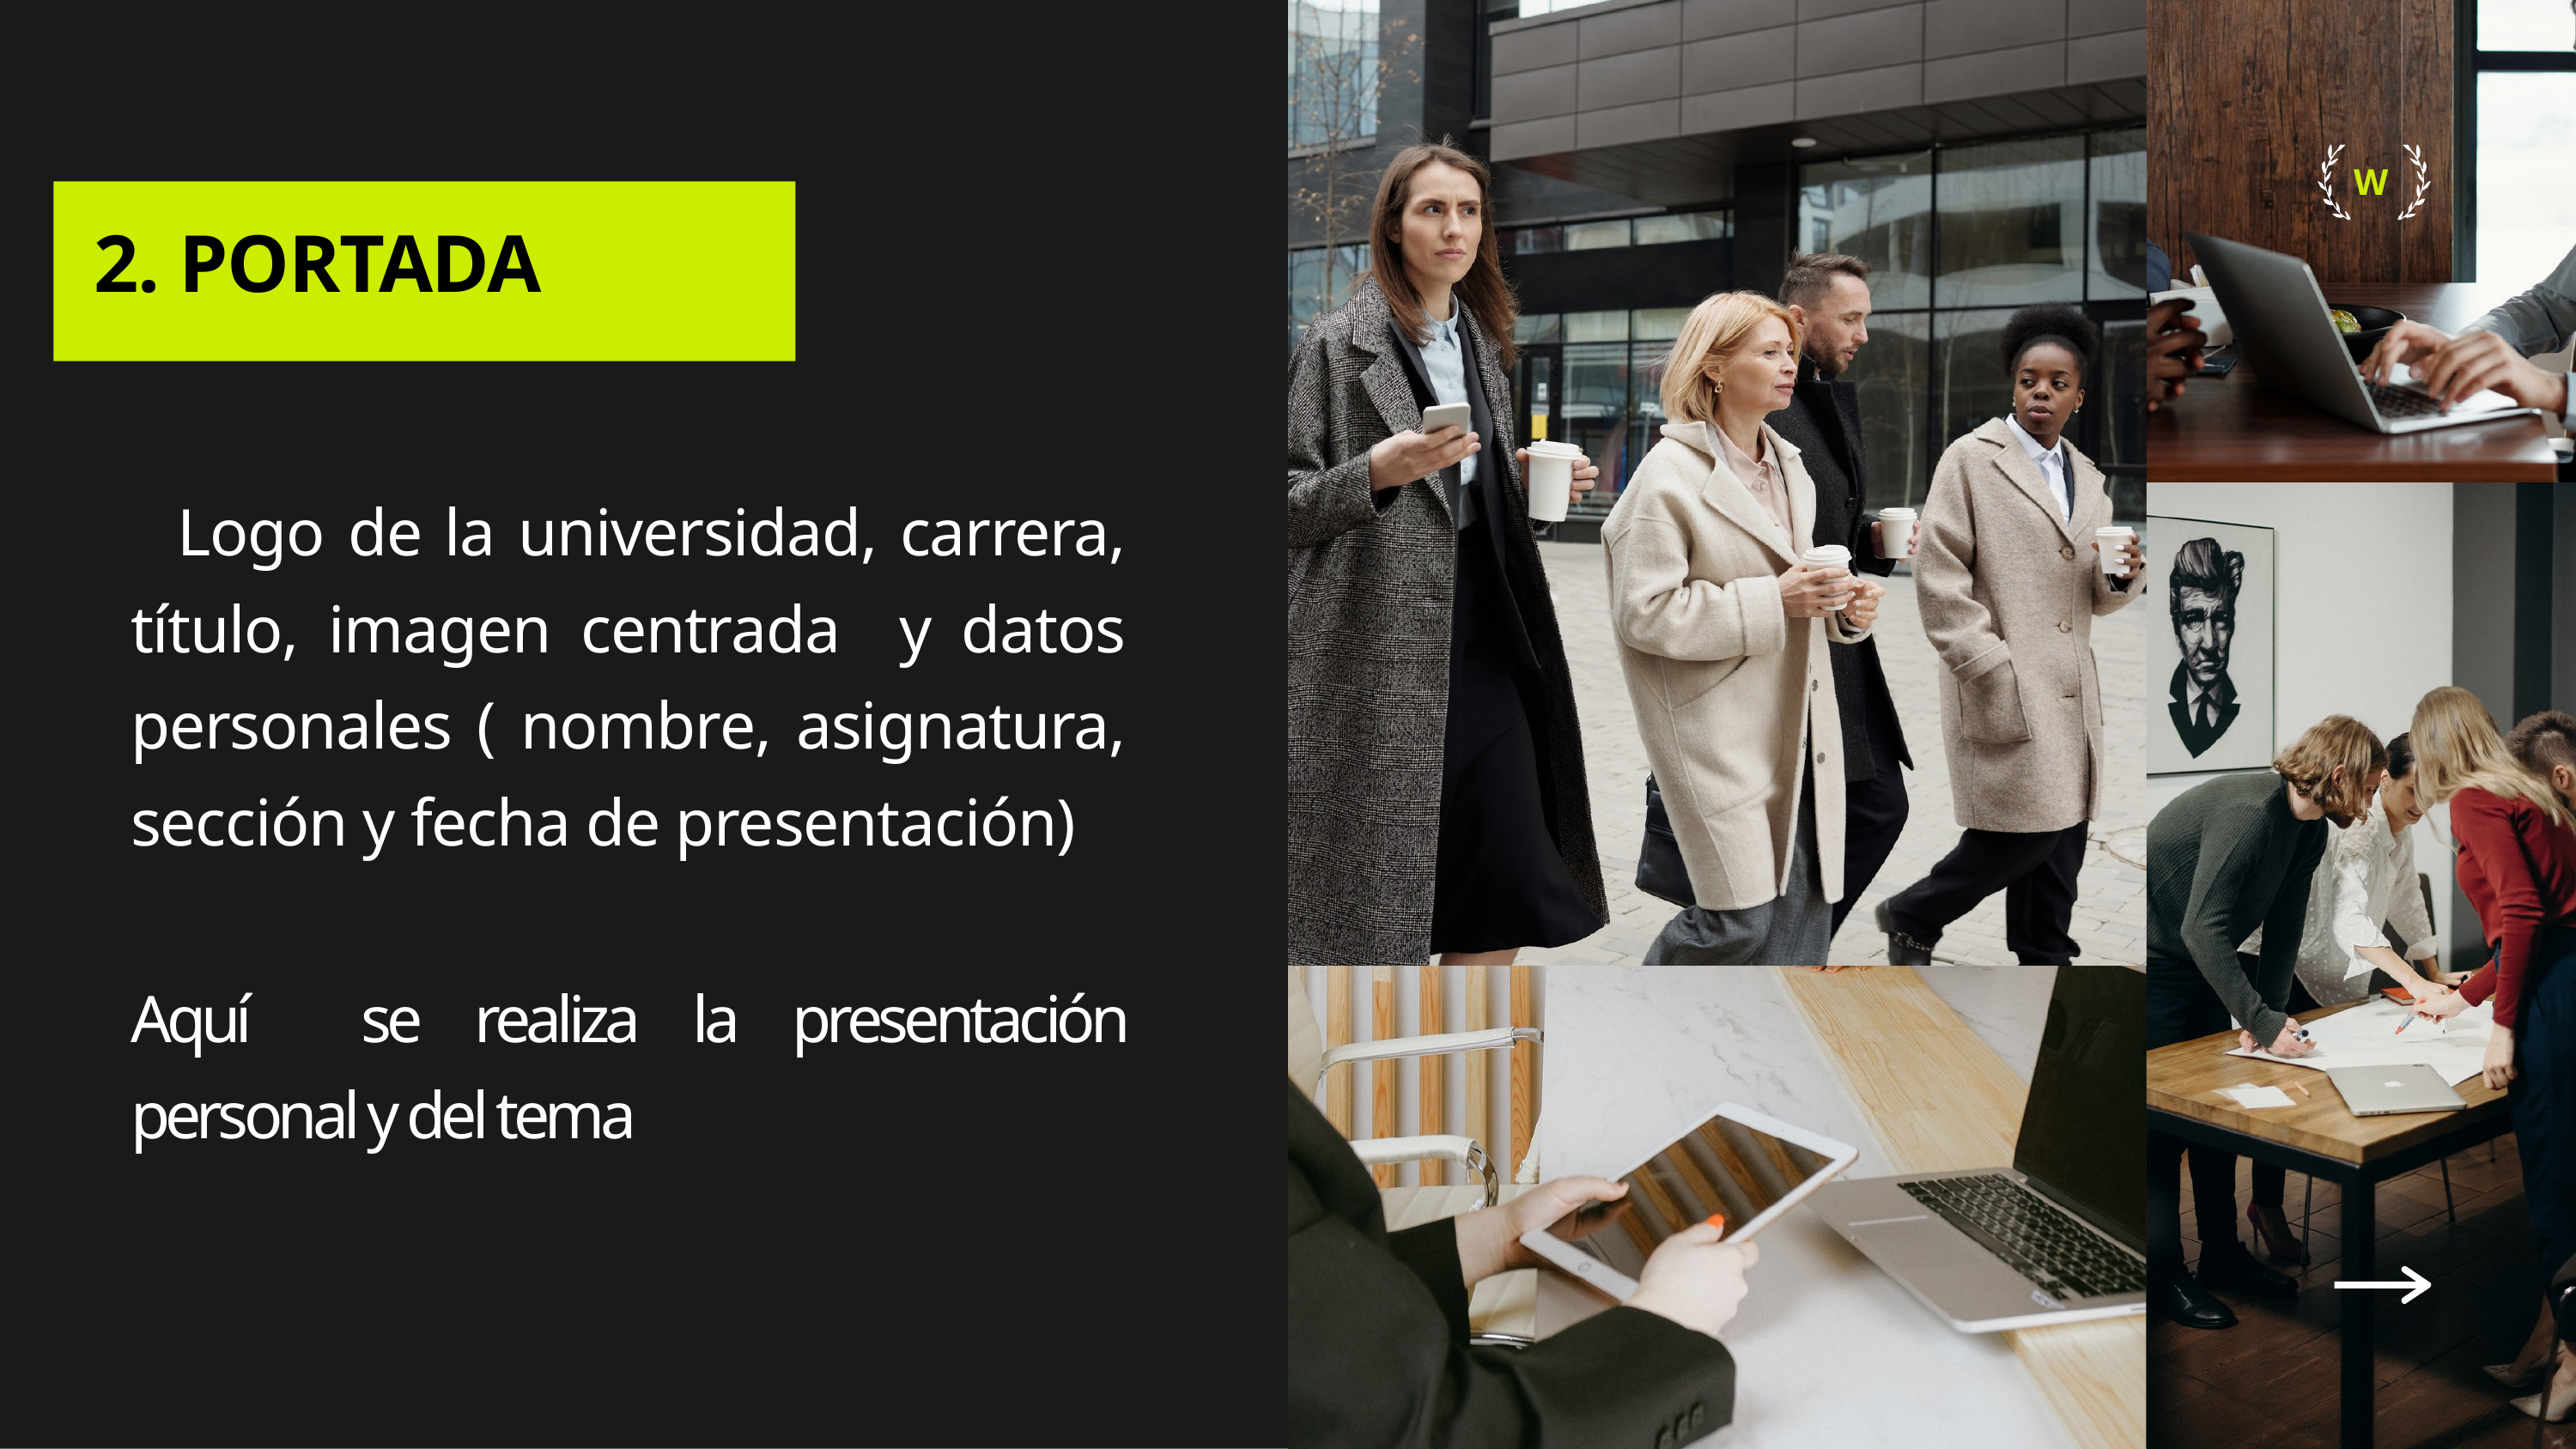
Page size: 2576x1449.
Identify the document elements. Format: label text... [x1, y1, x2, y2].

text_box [1287, 0, 2576, 1449]
title 2. PORTADA [92, 240, 650, 492]
text_box [53, 181, 796, 361]
text_box Logo de la universidad, carrera, título, imagen centrada y datos personales ( nombre, asignatura, sección y fecha de presentación) Aquí se realiza la presentación personal y del tema [128, 470, 1144, 1152]
